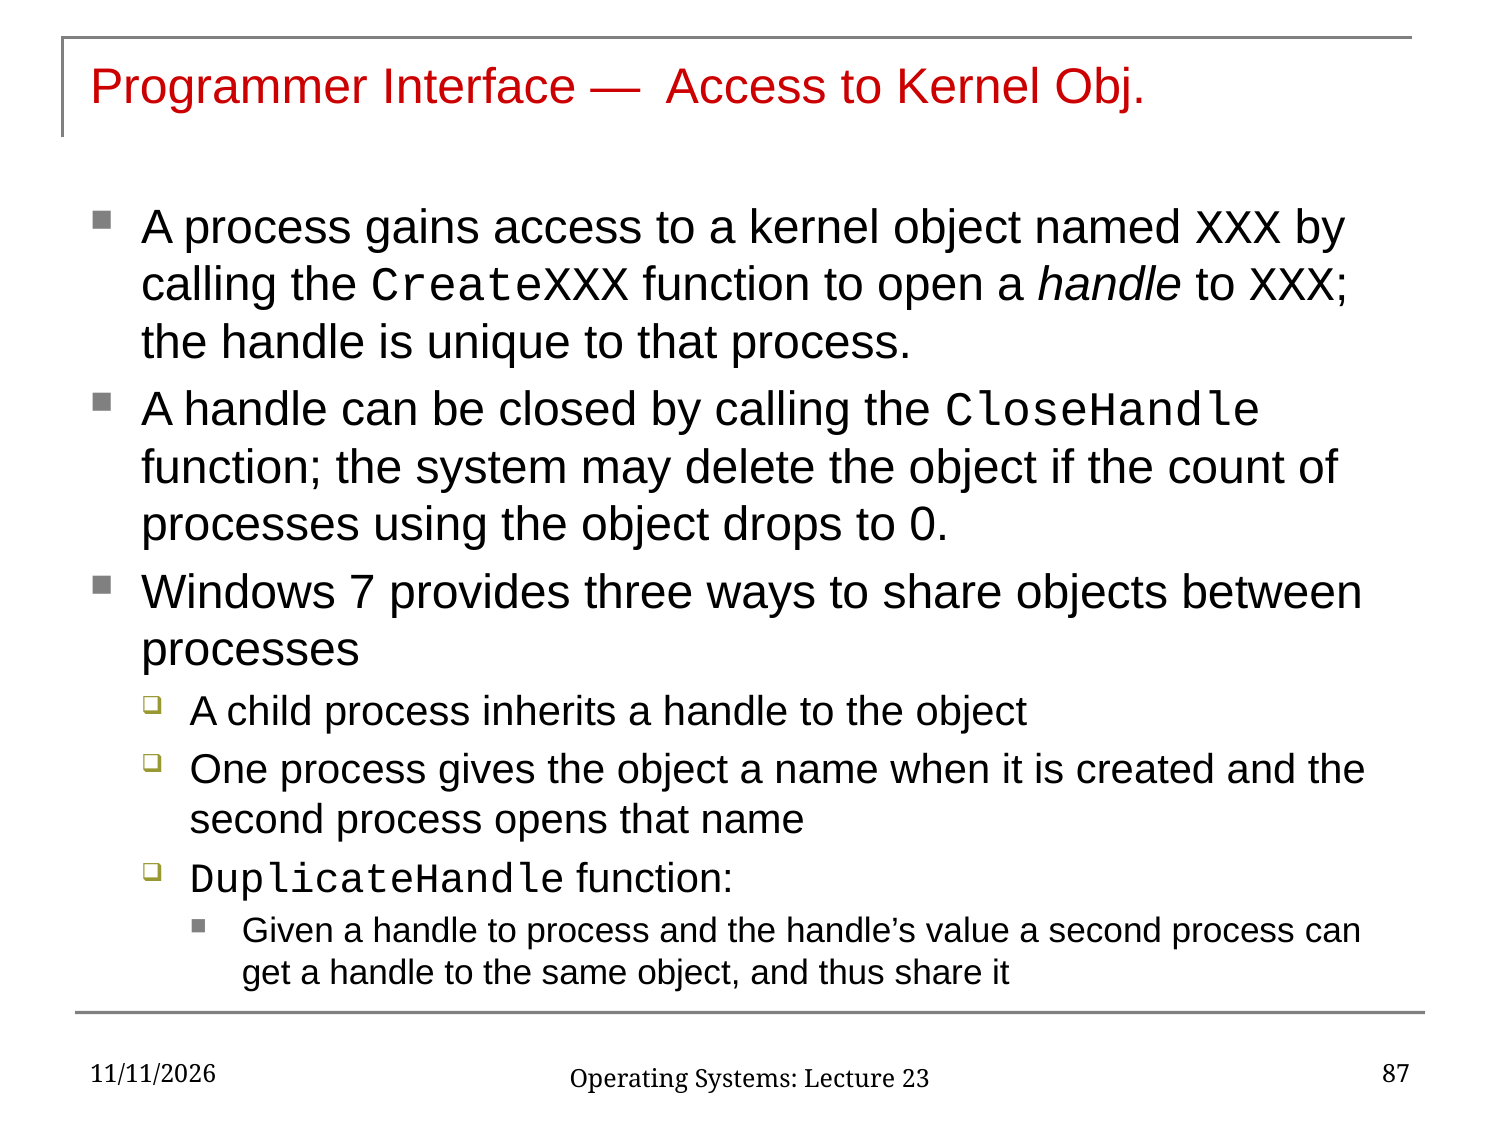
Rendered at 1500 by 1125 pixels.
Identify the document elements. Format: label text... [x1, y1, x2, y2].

footer Operating Systems: Lecture 23 [512, 1024, 988, 1101]
title Programmer Interface — Access to Kernel Obj. [75, 45, 1425, 163]
list A process gains access to a kernel object named XXX by calling the CreateXXX function to open a handle to XXX; the handle is unique to that process. A handle can be closed by calling the CloseHandle function; the system may delete the object if the count of processes using the object drops to 0. Windows 7 provides three ways to share objects between processes A child process inherits a handle to the object One process gives the object a name when it is created and the second process opens that name DuplicateHandle function: Given a handle to process and the handle’s value a second process can get a handle to the same object, and thus share it [75, 187, 1425, 1006]
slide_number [74, 1023, 426, 1100]
slide_number 87 [1074, 1023, 1426, 1100]
